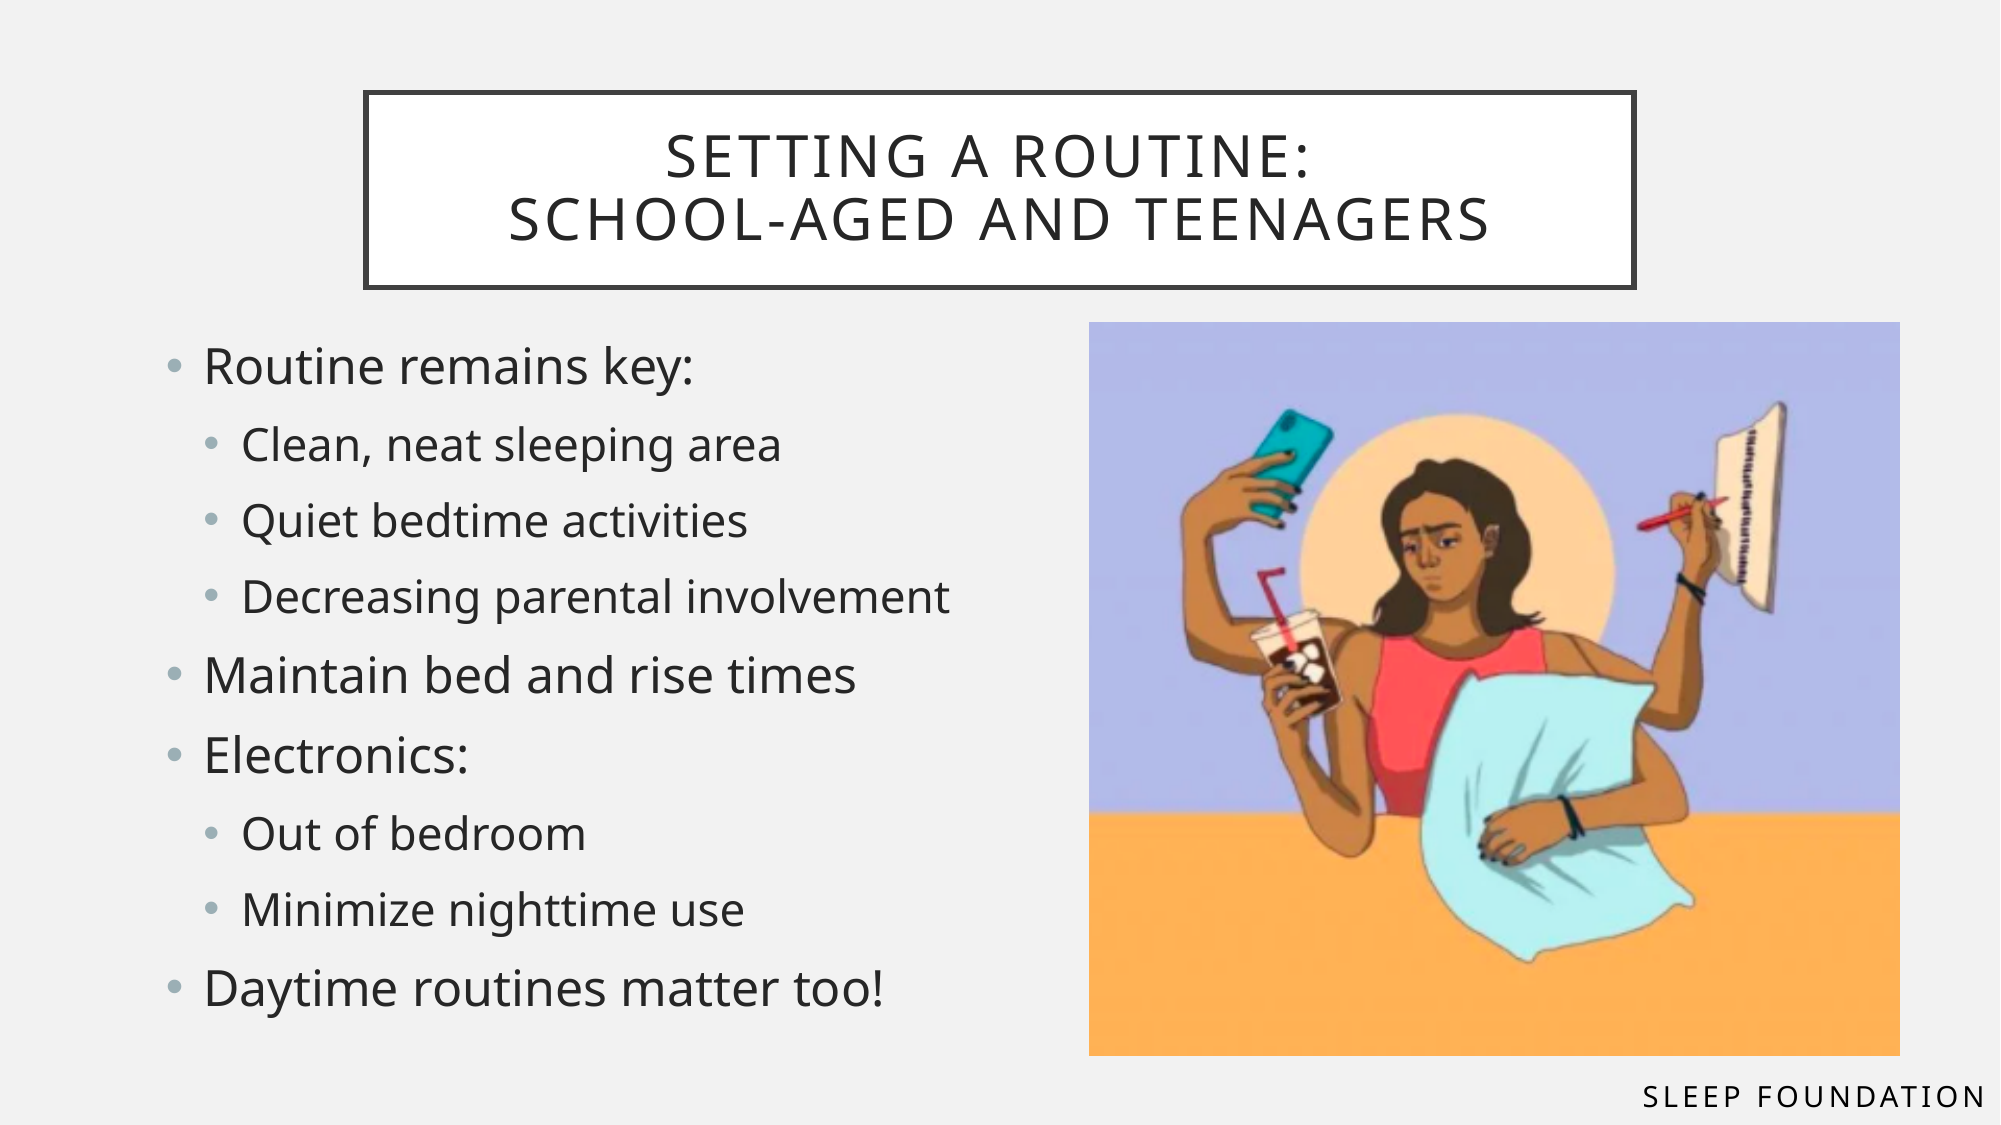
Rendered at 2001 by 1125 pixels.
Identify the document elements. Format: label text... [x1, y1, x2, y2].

picture [1089, 322, 1900, 1056]
text_box Sleep foundation [552, 1024, 2000, 1121]
list Routine remains key: Clean, neat sleeping area Quiet bedtime activities Decreasing parental involvement Maintain bed and rise times Electronics: Out of bedroom Minimize nighttime use Daytime routines matter too! [150, 327, 1089, 936]
title Setting a routine: School-aged and teenagers [363, 90, 1637, 290]
